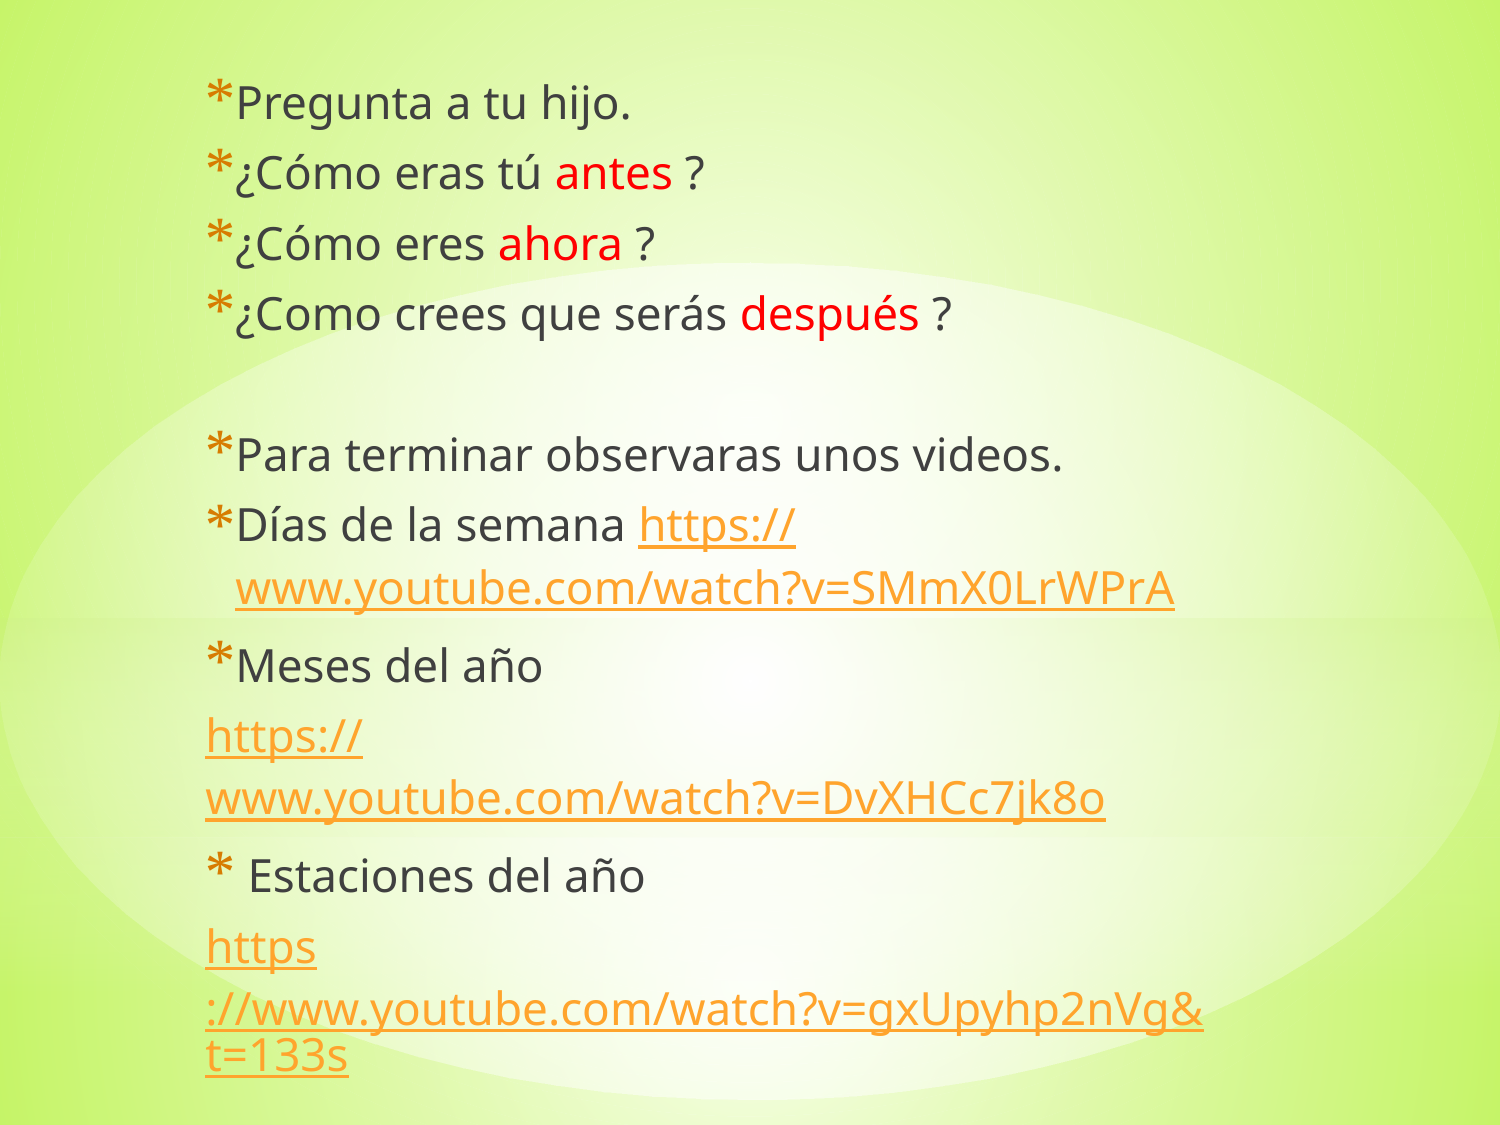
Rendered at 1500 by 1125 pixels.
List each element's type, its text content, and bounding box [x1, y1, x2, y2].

list Pregunta a tu hijo. ¿Cómo eras tú antes ? ¿Cómo eres ahora ? ¿Como crees que serás después ? Para terminar observaras unos videos. Días de la semana https://www.youtube.com/watch?v=SMmX0LrWPrA Meses del año https://www.youtube.com/watch?v=DvXHCc7jk8o Estaciones del año https://www.youtube.com/watch?v=gxUpyhp2nVg&t=133s [183, 66, 1233, 1106]
